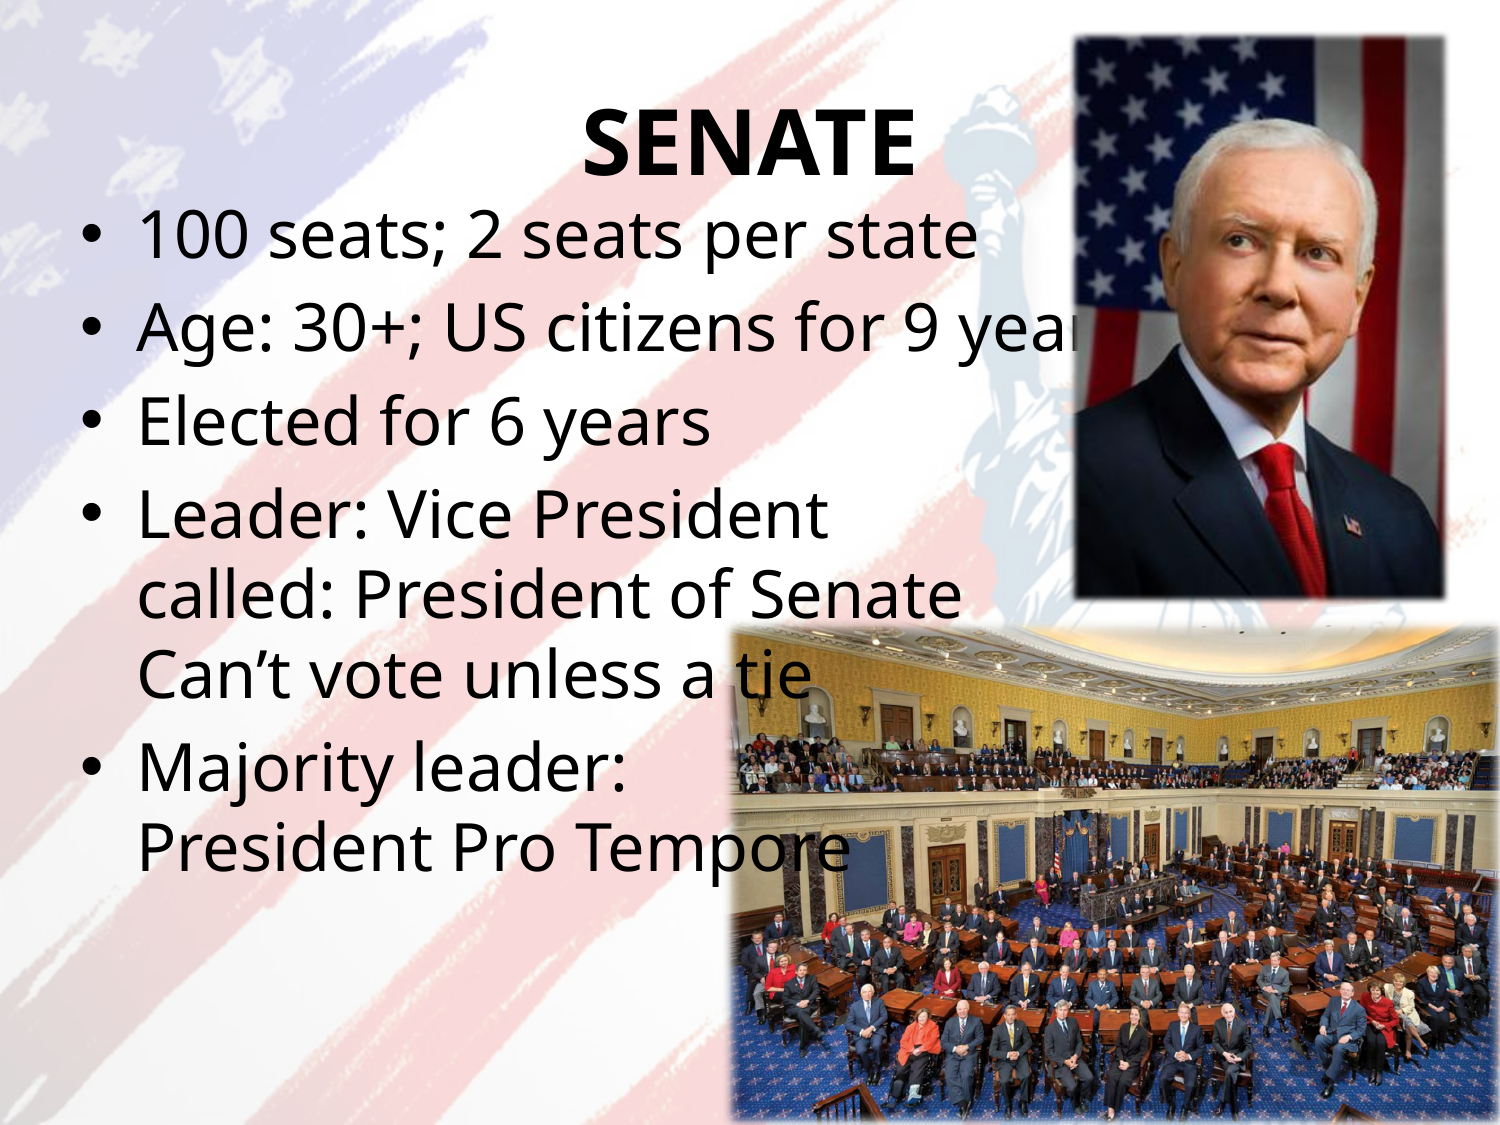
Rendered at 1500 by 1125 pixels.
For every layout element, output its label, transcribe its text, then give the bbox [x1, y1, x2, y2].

list 100 seats; 2 seats per state Age: 30+; US citizens for 9 years Elected for 6 years Leader: Vice President called: President of Senate Can’t vote unless a tie Majority leader: President Pro Tempore [64, 184, 1415, 927]
picture [1068, 30, 1451, 605]
picture [722, 617, 1500, 1125]
title SENATE [75, 45, 1063, 184]
